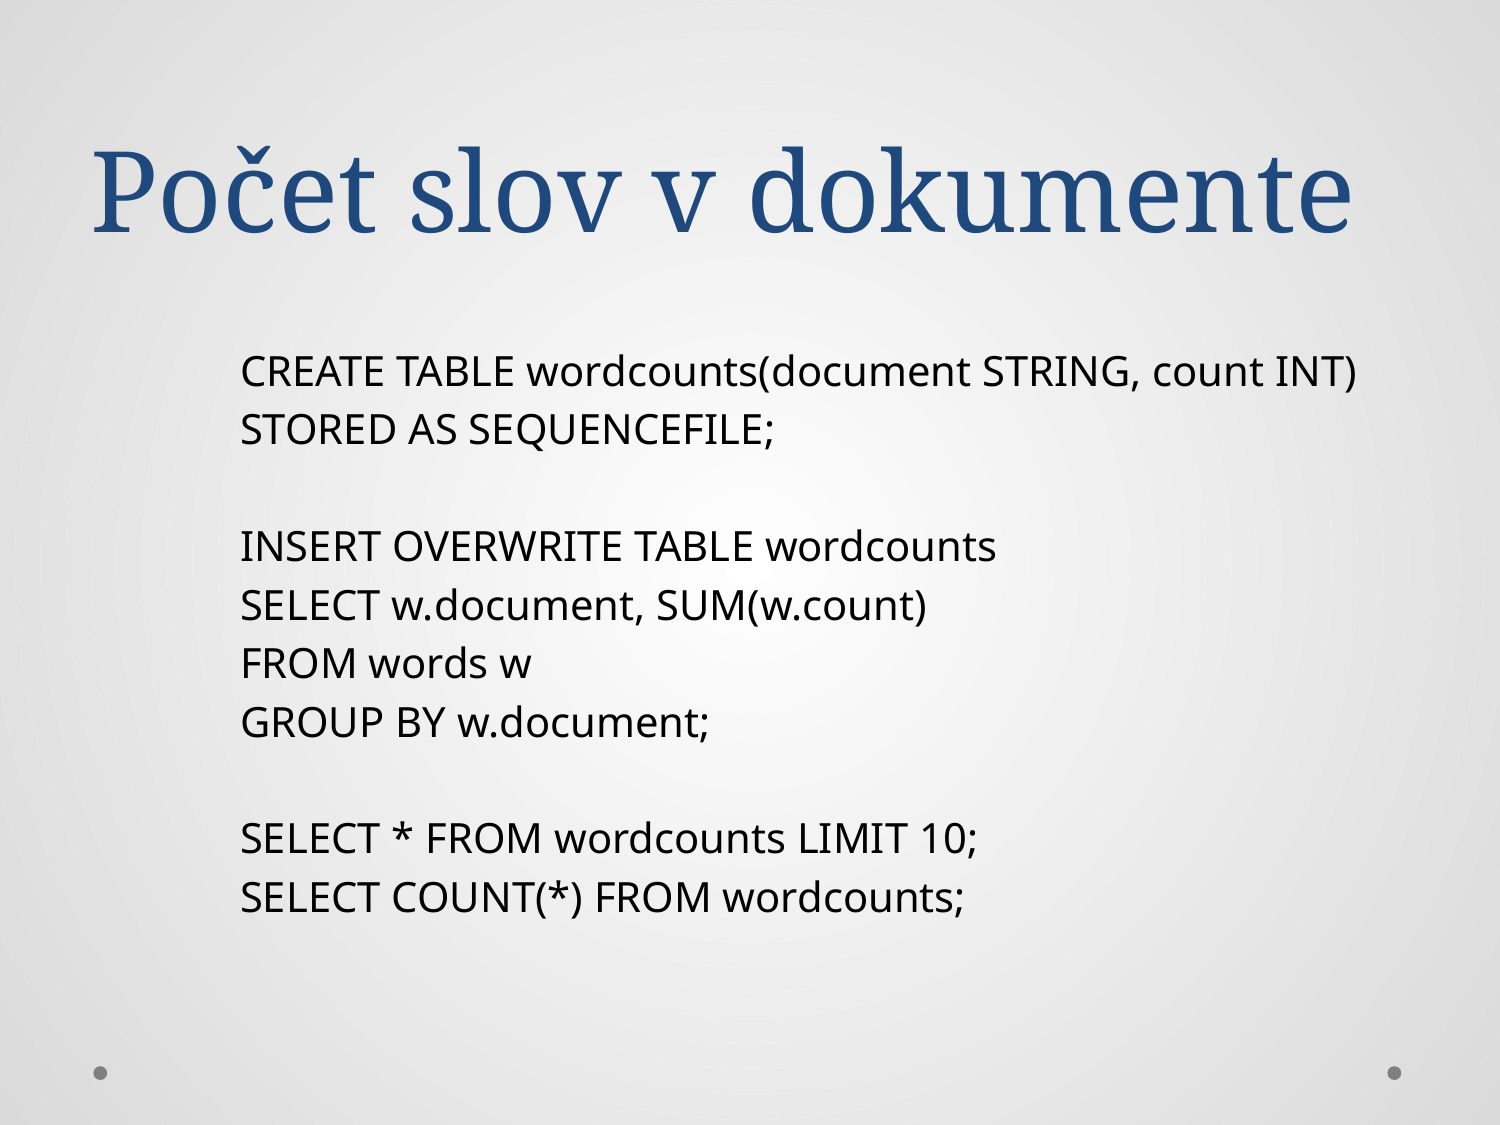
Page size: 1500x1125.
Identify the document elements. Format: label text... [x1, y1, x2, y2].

list CREATE TABLE wordcounts(document STRING, count INT) STORED AS SEQUENCEFILE; INSERT OVERWRITE TABLE wordcounts SELECT w.document, SUM(w.count) FROM words w GROUP BY w.document; SELECT * FROM wordcounts LIMIT 10; SELECT COUNT(*) FROM wordcounts; [75, 278, 1425, 1005]
title Počet slov v dokumente [75, 0, 1425, 263]
